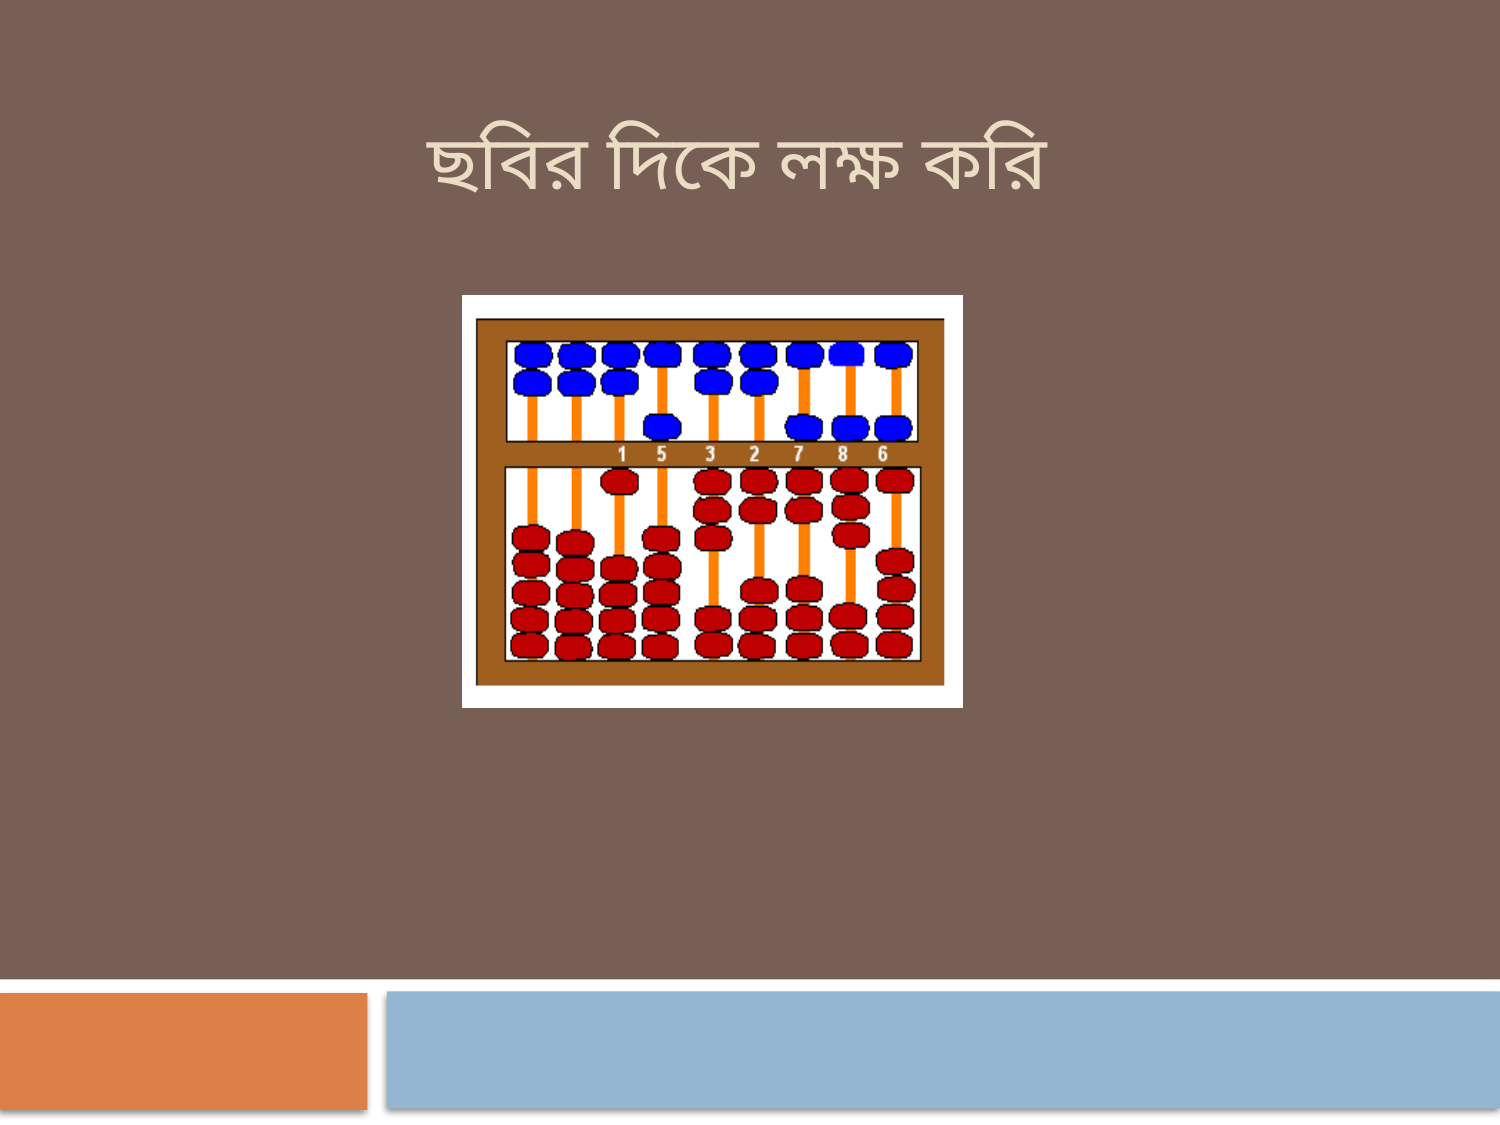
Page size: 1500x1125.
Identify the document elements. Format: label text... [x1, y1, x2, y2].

title ছবির দিকে লক্ষ করি [375, 62, 1100, 213]
picture [462, 295, 963, 709]
